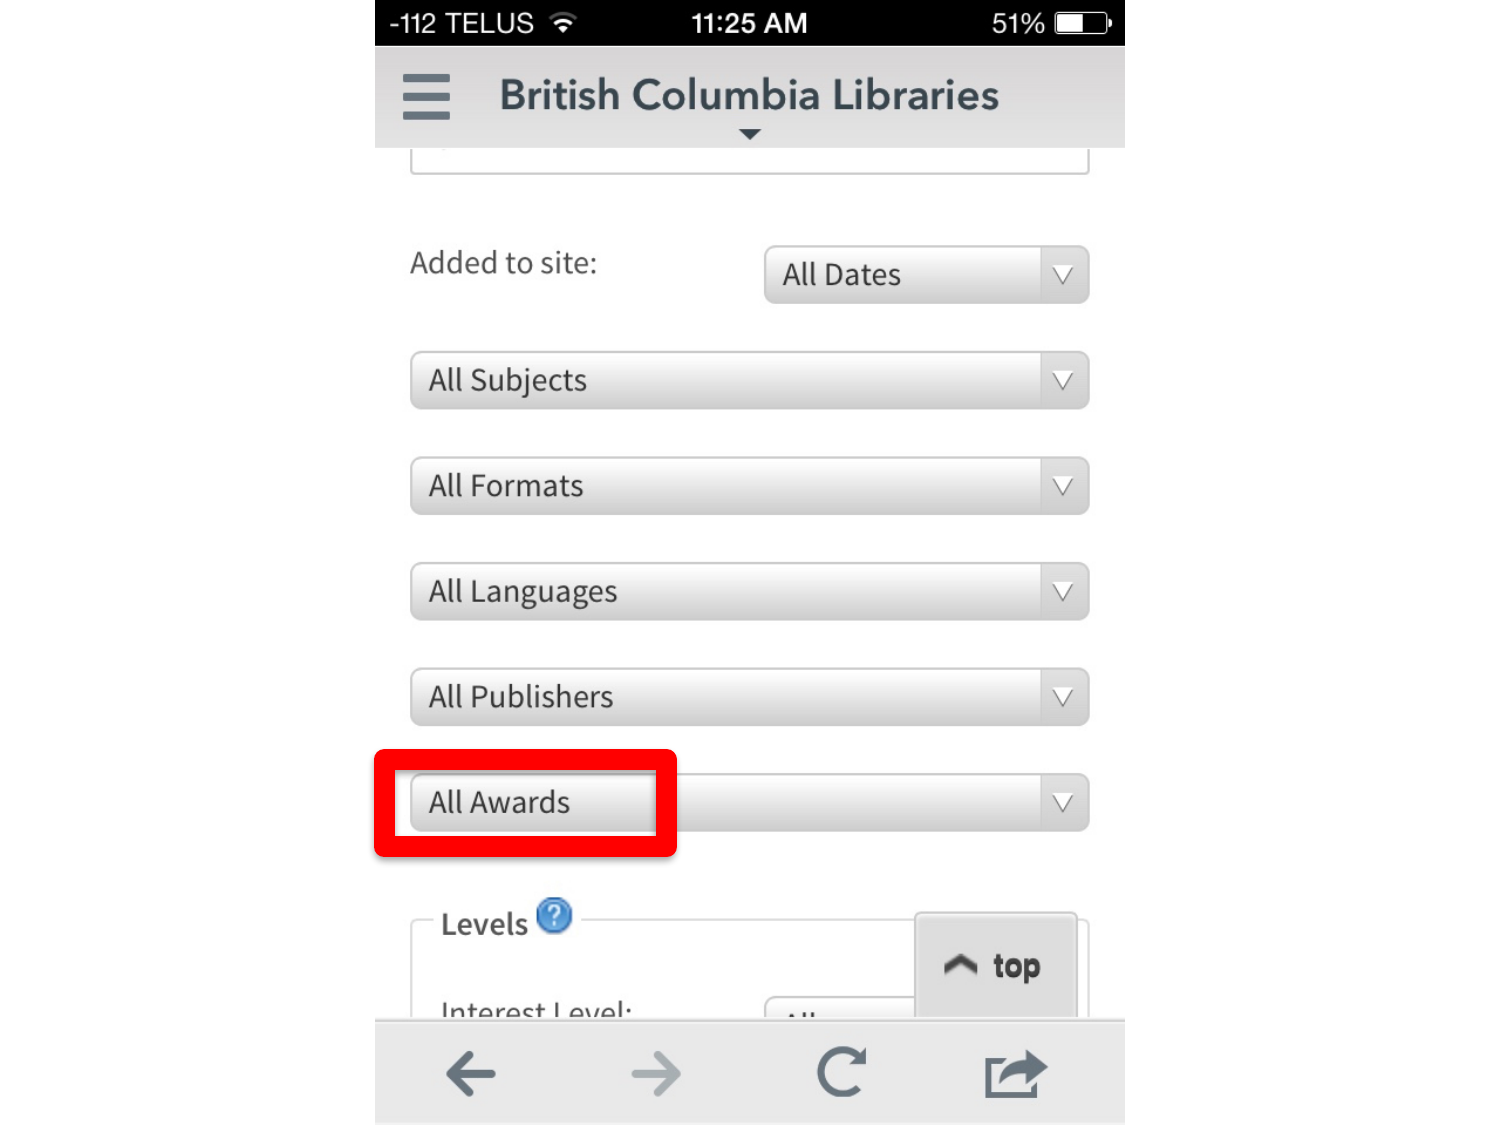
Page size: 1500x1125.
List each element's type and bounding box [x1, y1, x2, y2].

picture [374, 0, 1126, 1125]
